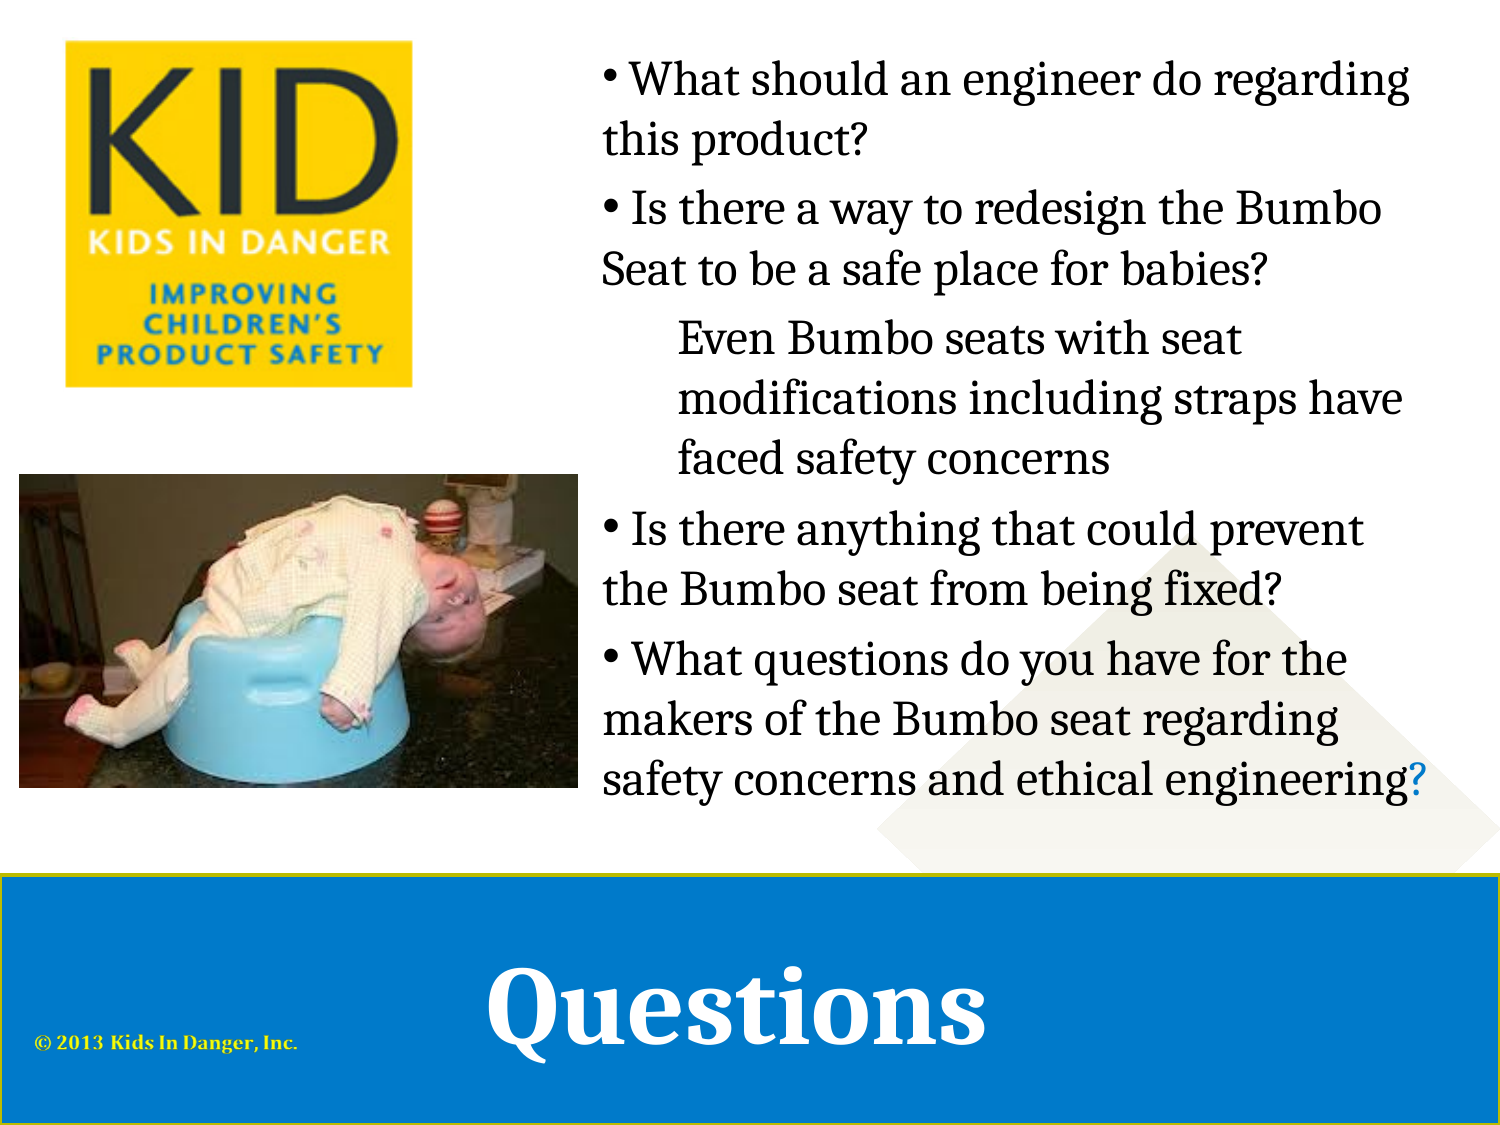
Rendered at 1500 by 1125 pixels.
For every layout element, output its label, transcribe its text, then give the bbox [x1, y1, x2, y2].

subtitle What should an engineer do regarding this product? Is there a way to redesign the Bumbo Seat to be a safe place for babies? Even Bumbo seats with seat modifications including straps have faced safety concerns Is there anything that could prevent the Bumbo seat from being fixed? What questions do you have for the makers of the Bumbo seat regarding safety concerns and ethical engineering? [587, 37, 1451, 838]
picture [62, 37, 417, 392]
picture [18, 474, 578, 788]
list Questions [224, 924, 1276, 1013]
picture [18, 1022, 370, 1067]
